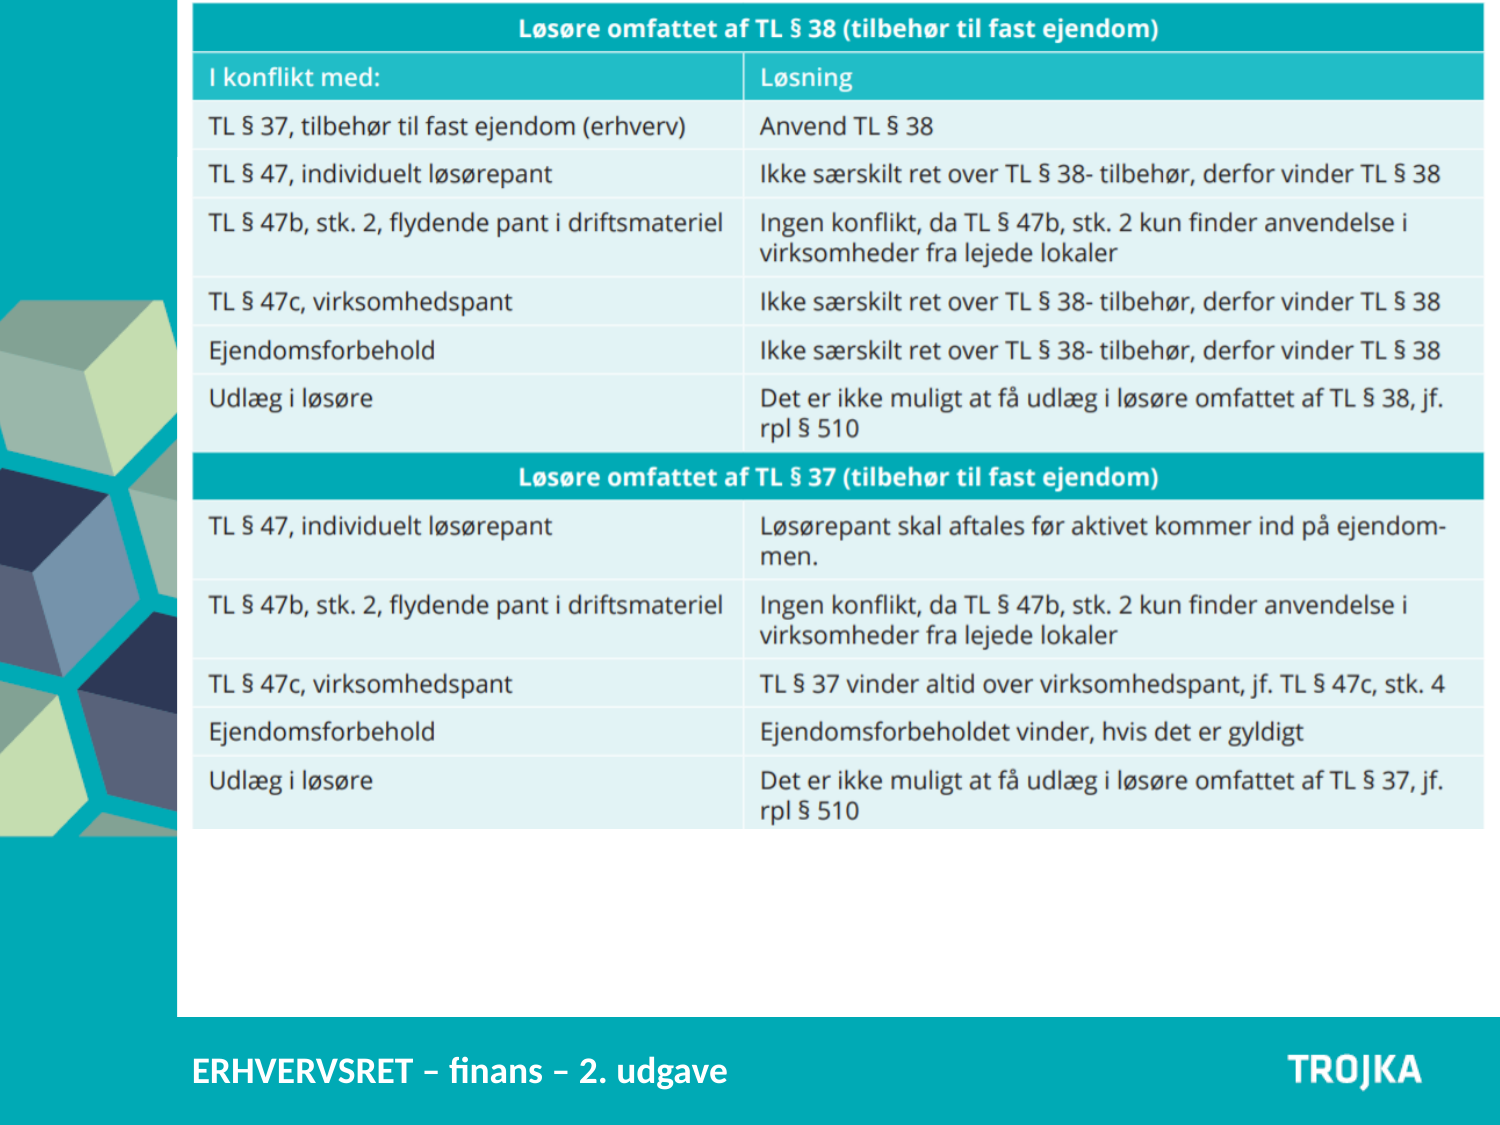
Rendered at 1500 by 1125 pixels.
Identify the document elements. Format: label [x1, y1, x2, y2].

picture [182, 0, 1494, 829]
